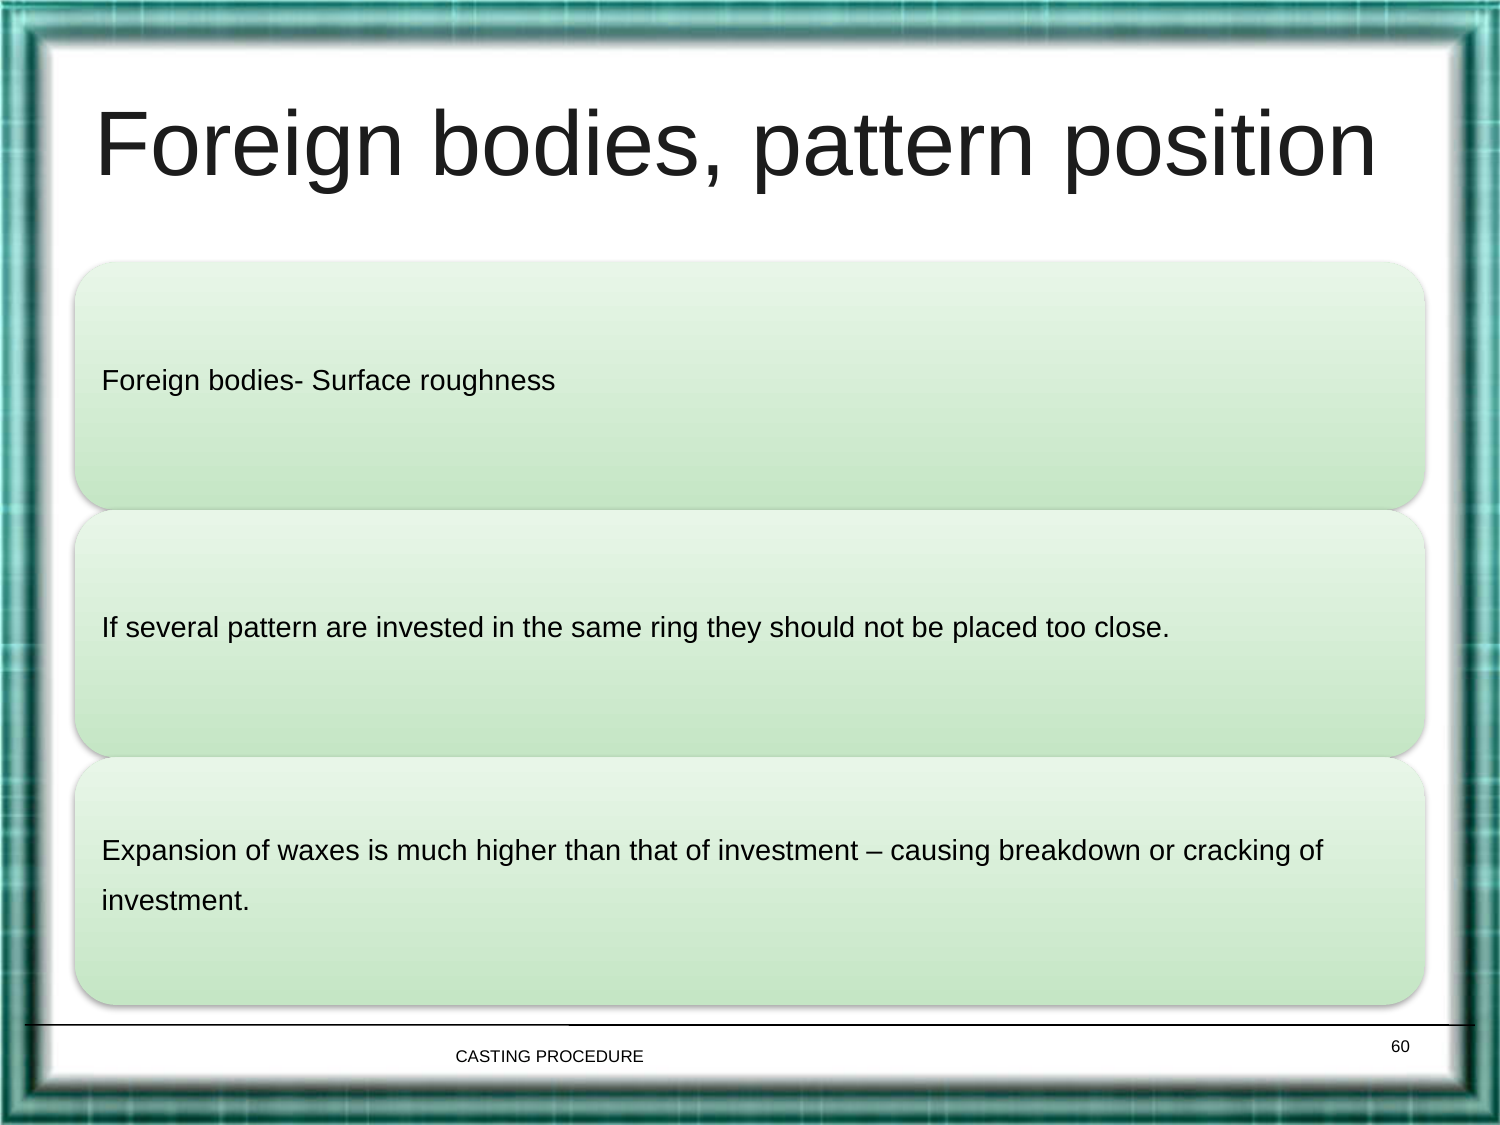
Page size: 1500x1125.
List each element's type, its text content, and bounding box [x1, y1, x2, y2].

picture [0, 0, 1500, 1125]
footer CASTING PROCEDURE [50, 1034, 1050, 1113]
slide_number 60 [1074, 1024, 1425, 1103]
title Foreign bodies, pattern position [75, 45, 1425, 233]
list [74, 262, 1426, 1006]
